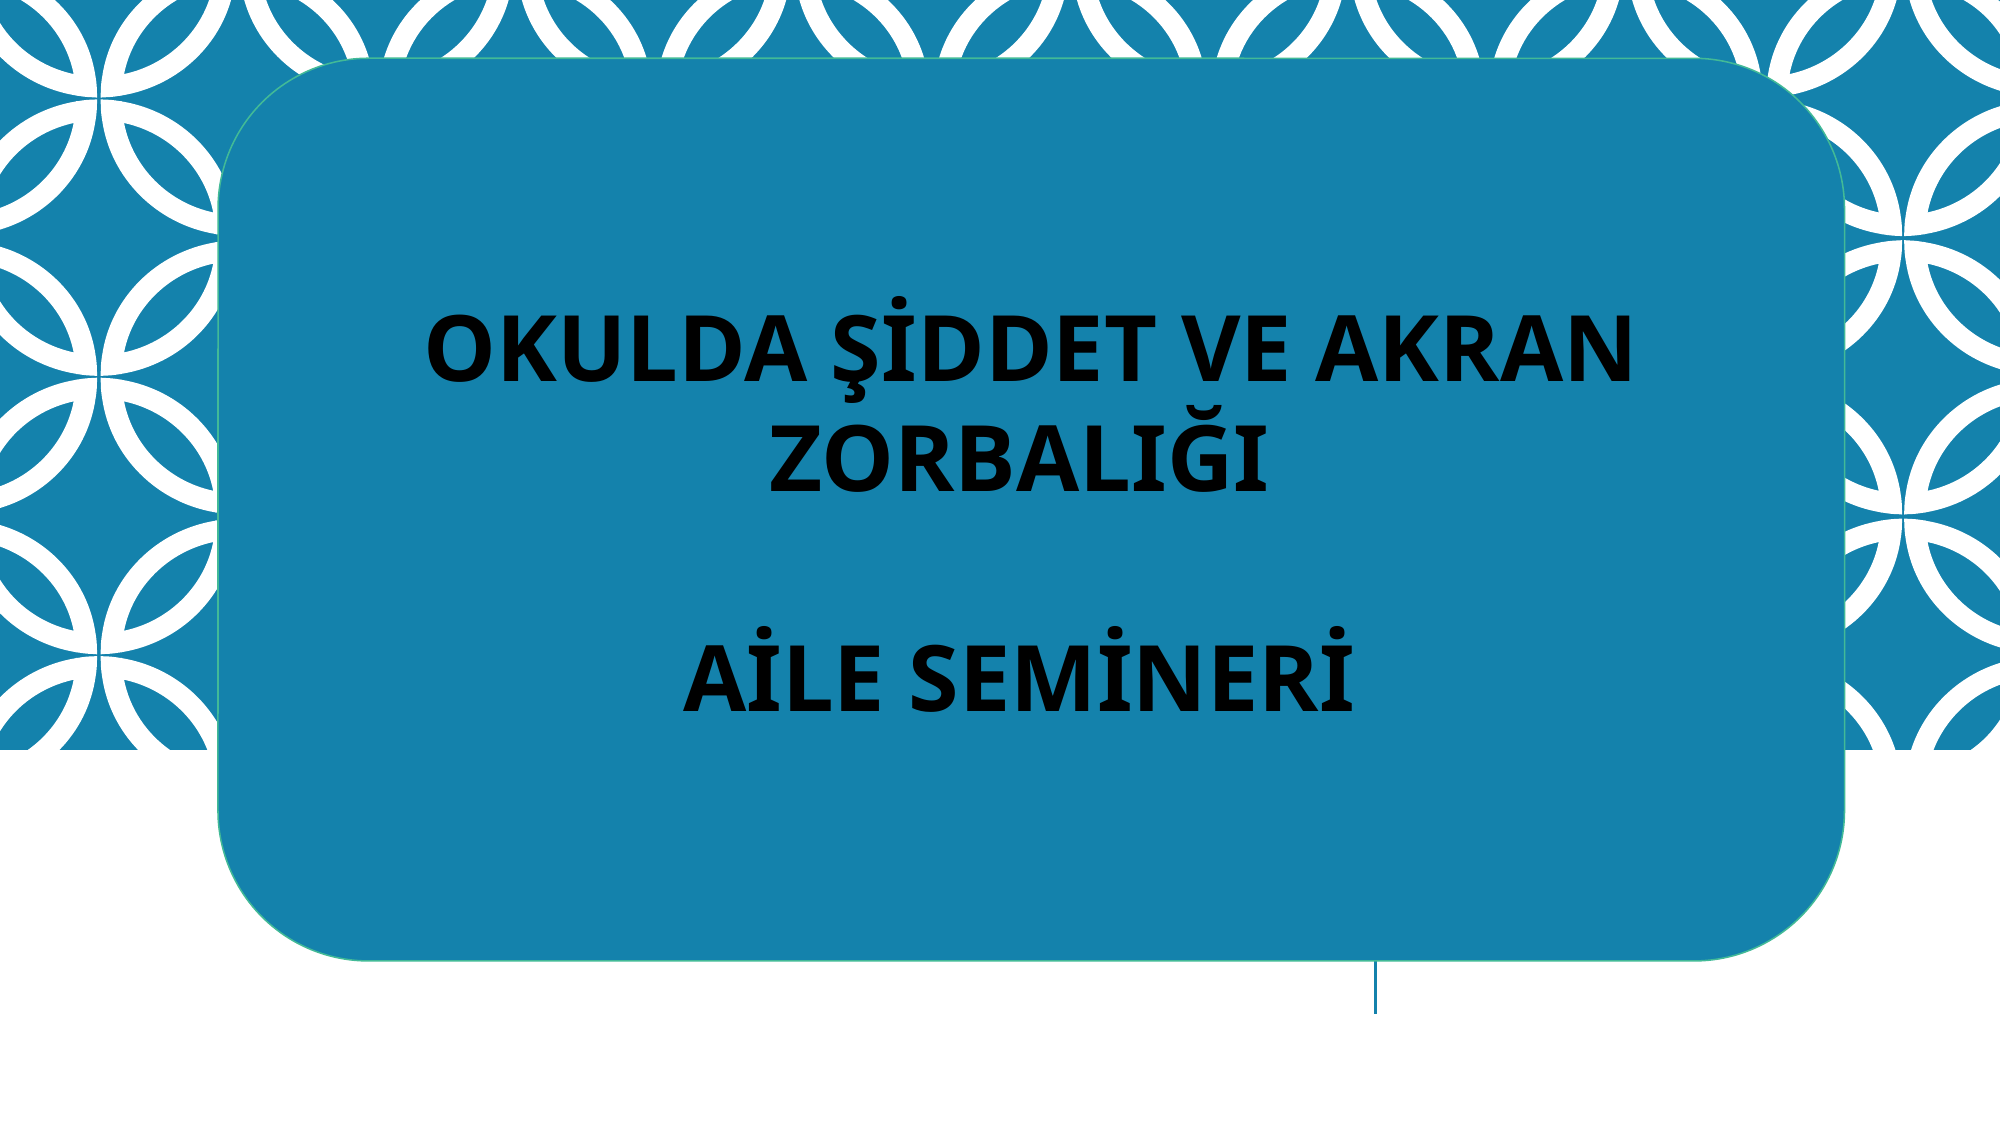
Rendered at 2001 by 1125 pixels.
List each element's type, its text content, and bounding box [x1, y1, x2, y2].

text_box OKULDA ŞİDDET VE AKRAN ZORBALIĞI AİLE SEMİNERİ [217, 57, 1846, 962]
